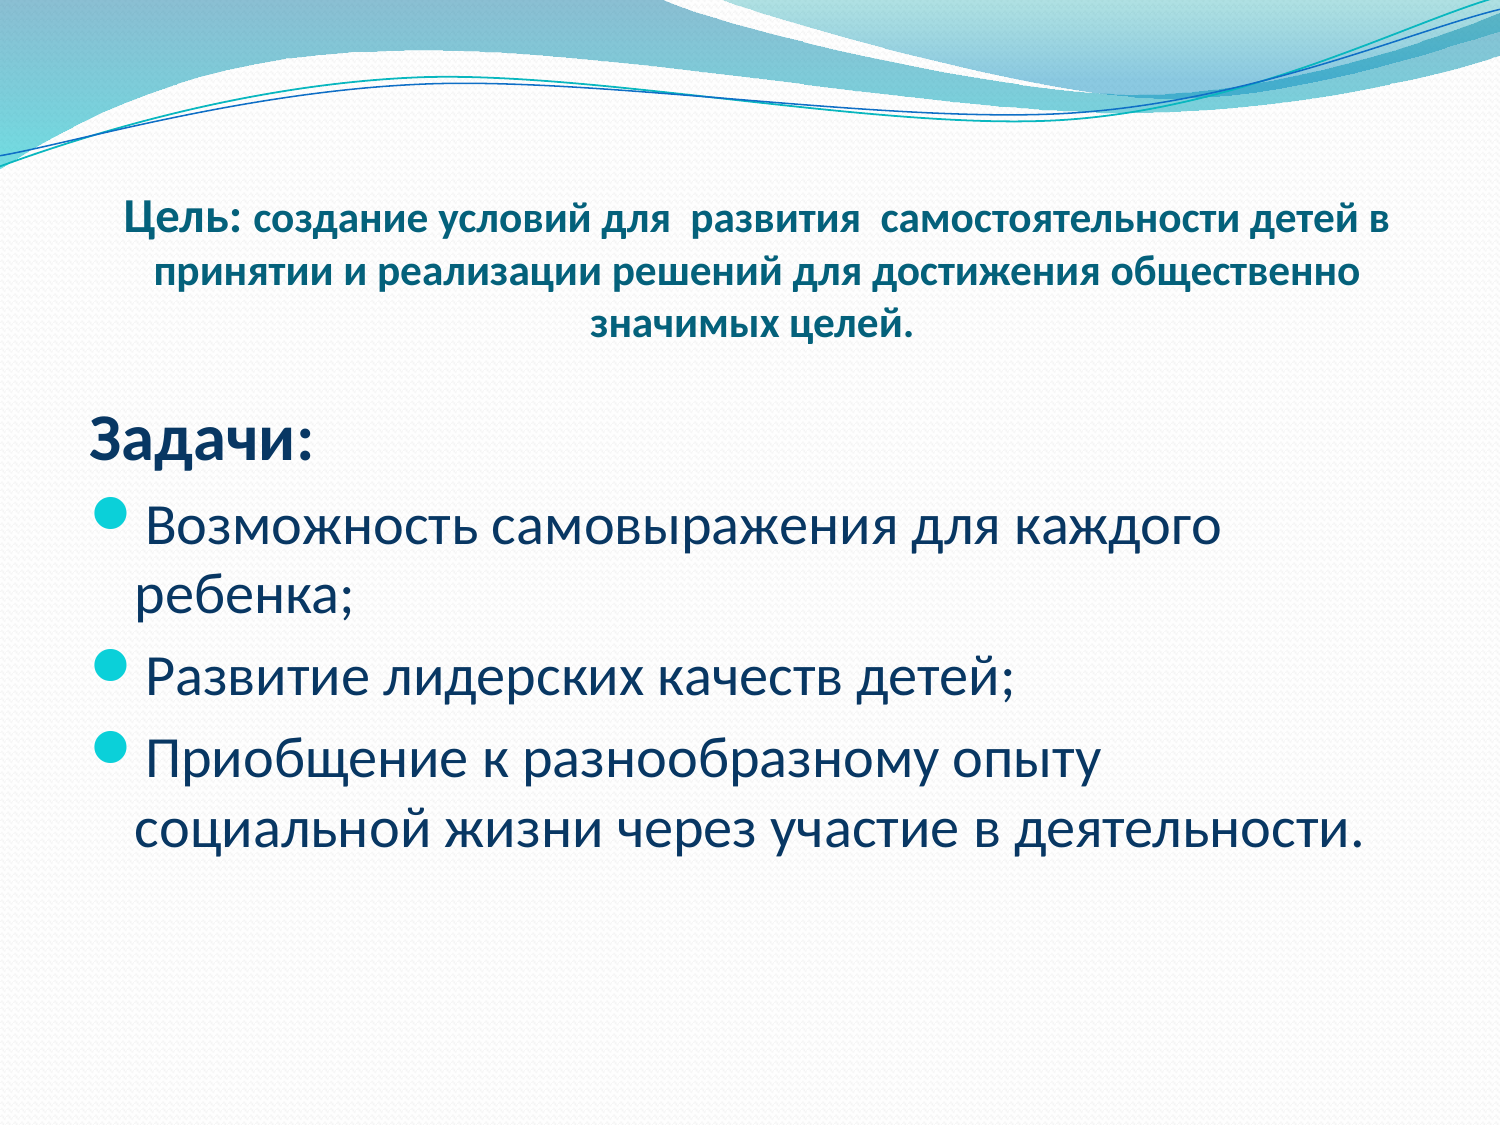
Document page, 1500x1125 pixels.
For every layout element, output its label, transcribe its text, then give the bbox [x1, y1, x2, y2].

list Задачи: Возможность самовыражения для каждого ребенка; Развитие лидерских качеств детей; Приобщение к разнообразному опыту социальной жизни через участие в деятельности. [75, 386, 1425, 1038]
title Цель: создание условий для развития самостоятельности детей в принятии и реализации решений для достижения общественно значимых целей. [82, 58, 1432, 399]
